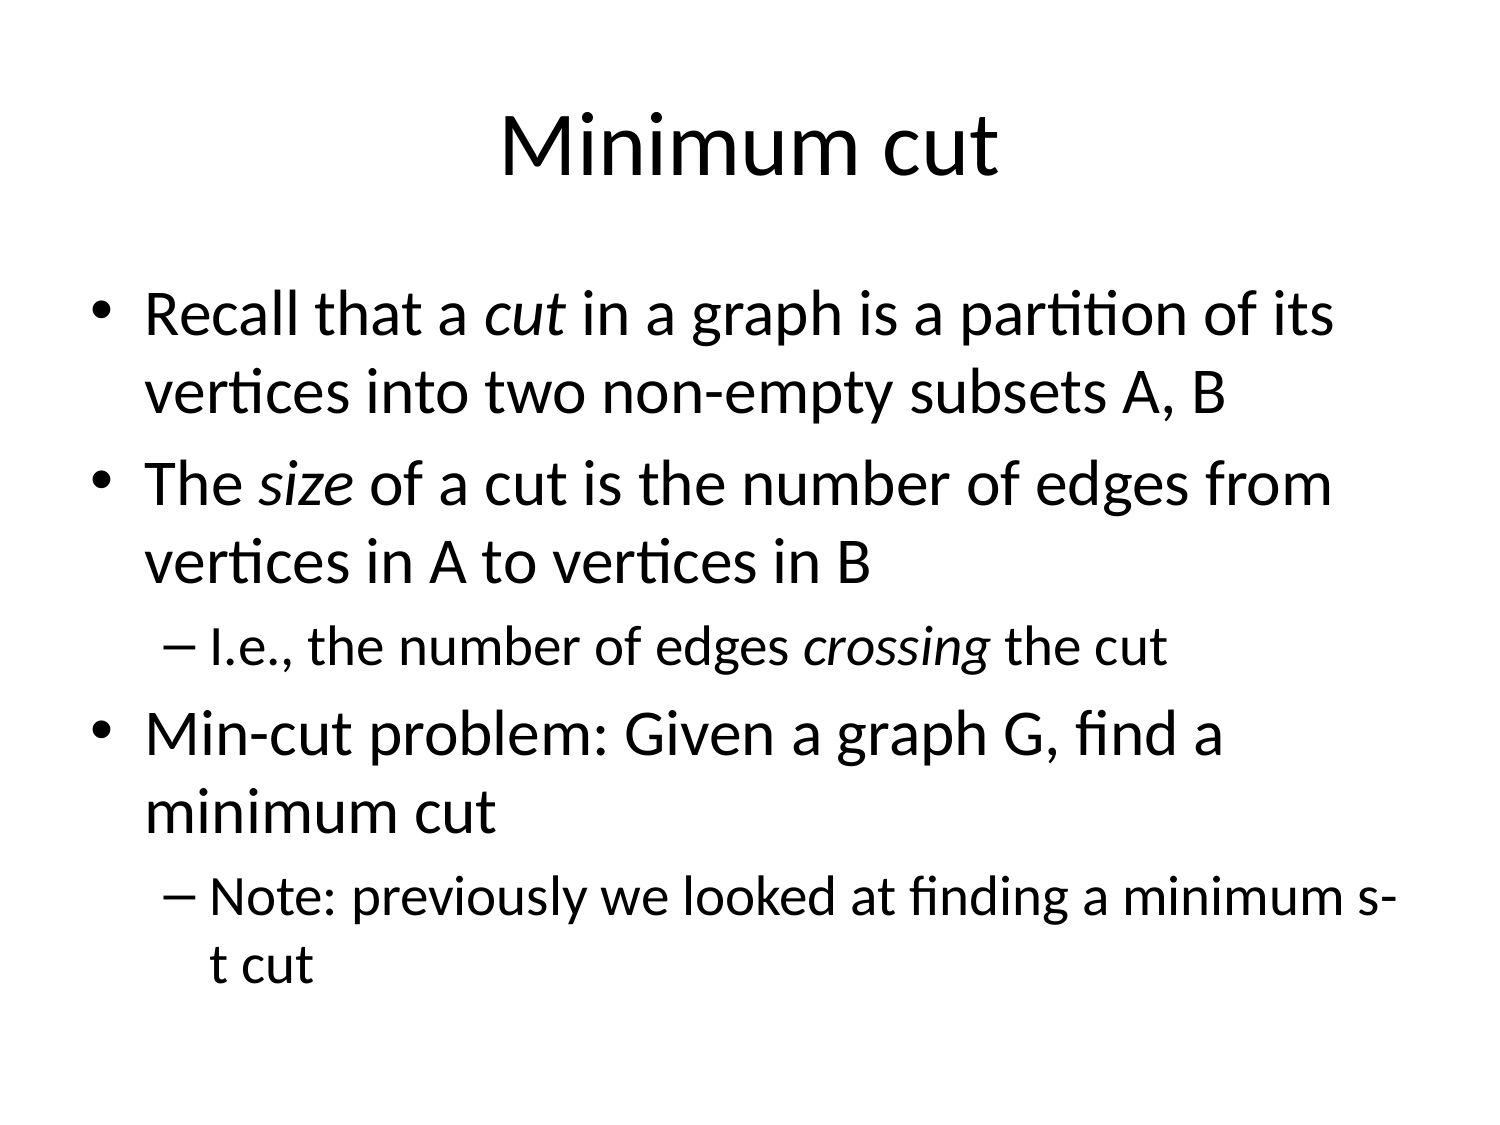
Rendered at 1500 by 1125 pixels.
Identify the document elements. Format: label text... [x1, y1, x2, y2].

list Recall that a cut in a graph is a partition of its vertices into two non-empty subsets A, B The size of a cut is the number of edges from vertices in A to vertices in B I.e., the number of edges crossing the cut Min-cut problem: Given a graph G, find a minimum cut Note: previously we looked at finding a minimum s-t cut [75, 262, 1425, 1005]
title Minimum cut [75, 45, 1425, 233]
